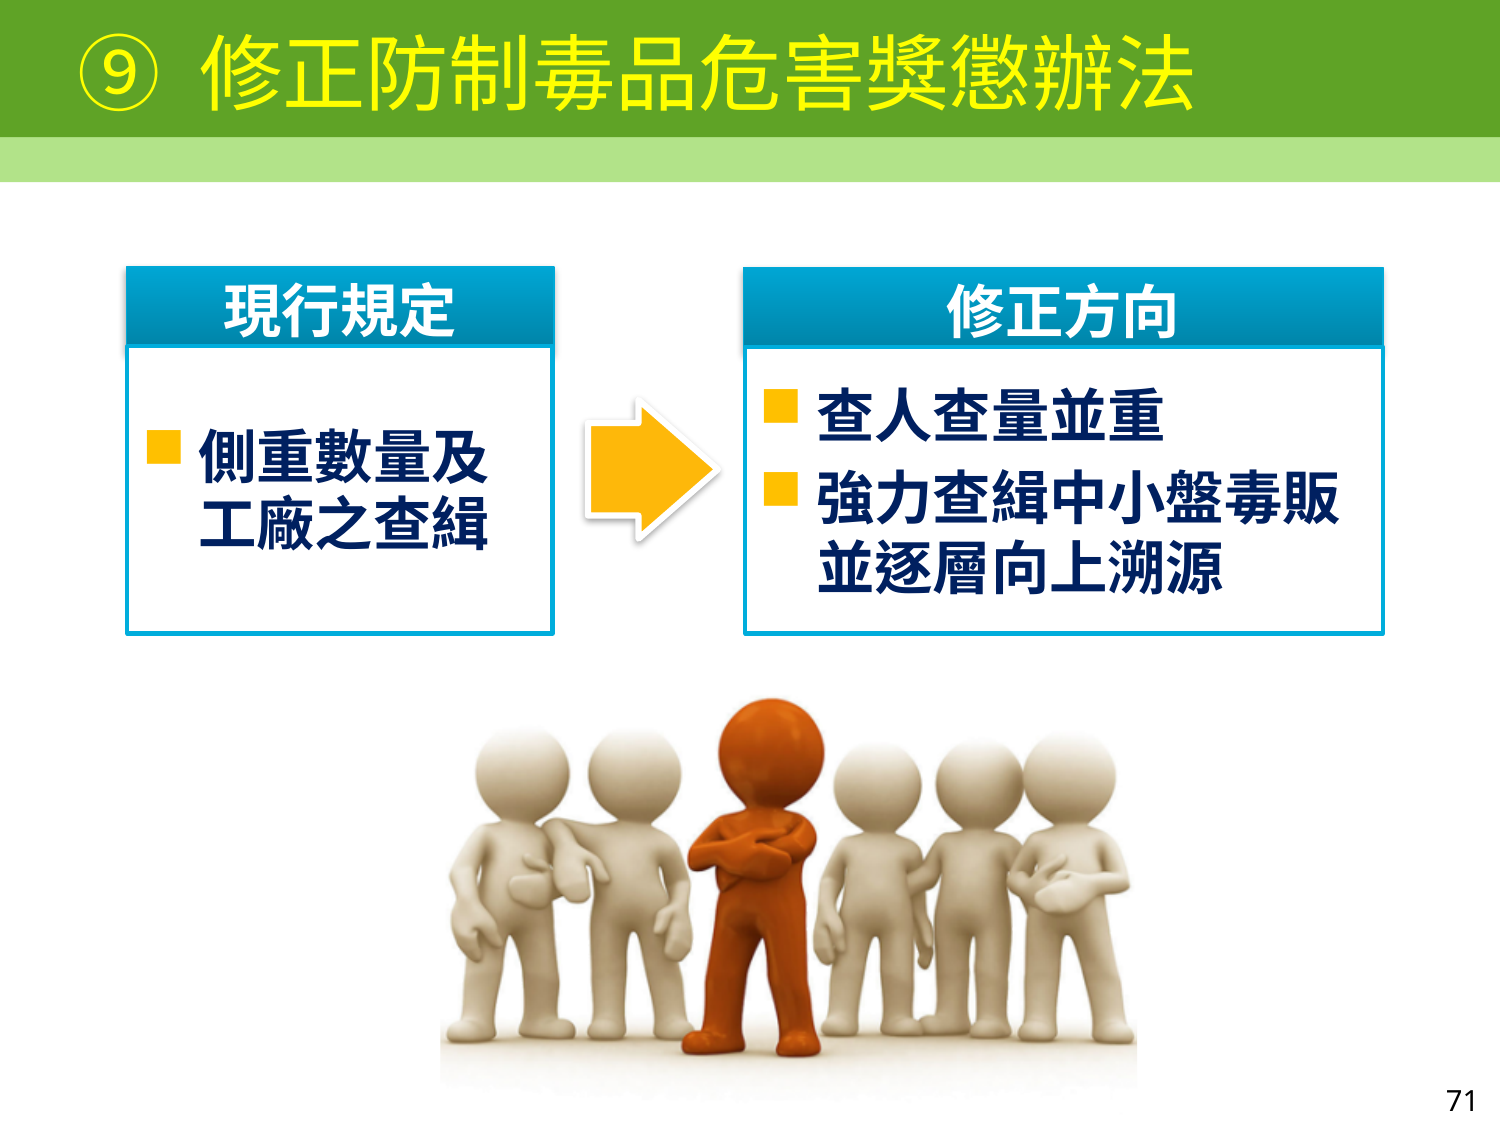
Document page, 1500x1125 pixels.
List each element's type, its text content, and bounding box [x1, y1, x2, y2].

slide_number 71 [1144, 1074, 1495, 1114]
picture [440, 692, 1138, 1125]
title ⑨ 修正防制毒品危害獎懲辦法 [62, 24, 1448, 118]
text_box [126, 266, 1384, 634]
